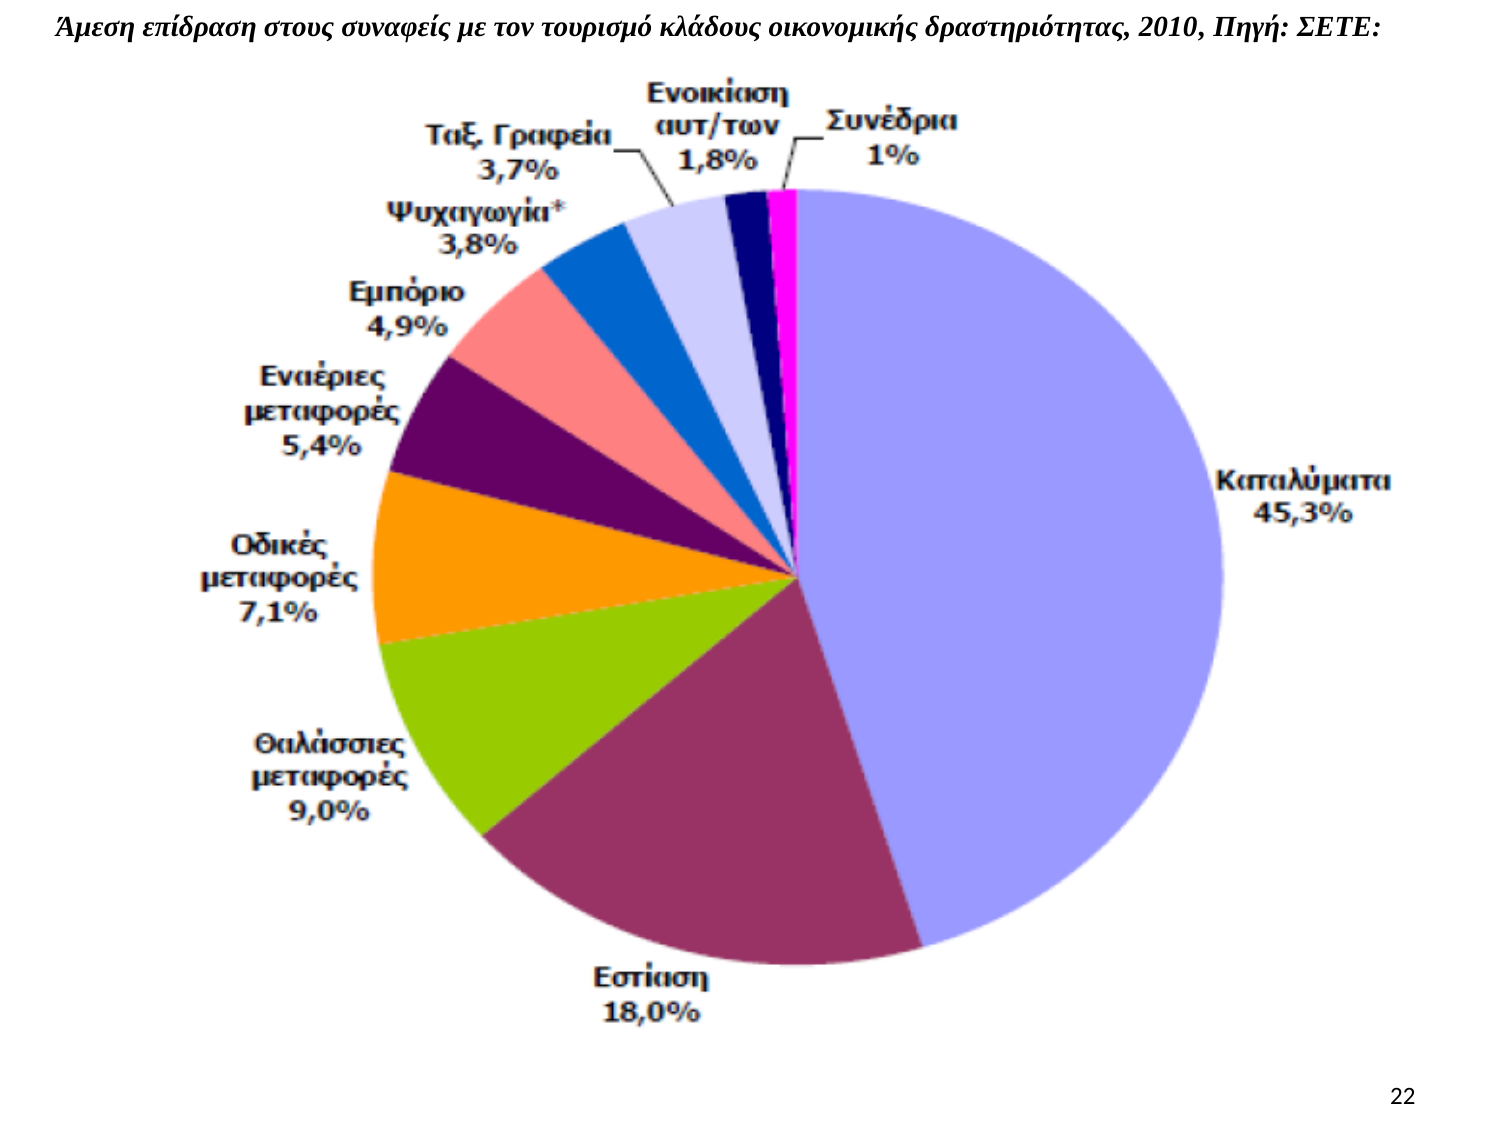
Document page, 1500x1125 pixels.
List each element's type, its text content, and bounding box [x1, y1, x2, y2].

slide_number 22 [1080, 1065, 1431, 1125]
picture [76, 66, 1424, 1059]
text_box Άμεση επίδραση στους συναφείς με τον τουρισμό κλάδους οικονομικής δραστηριότητας, 2010, Πηγή: ΣΕΤΕ: [41, 0, 1412, 50]
